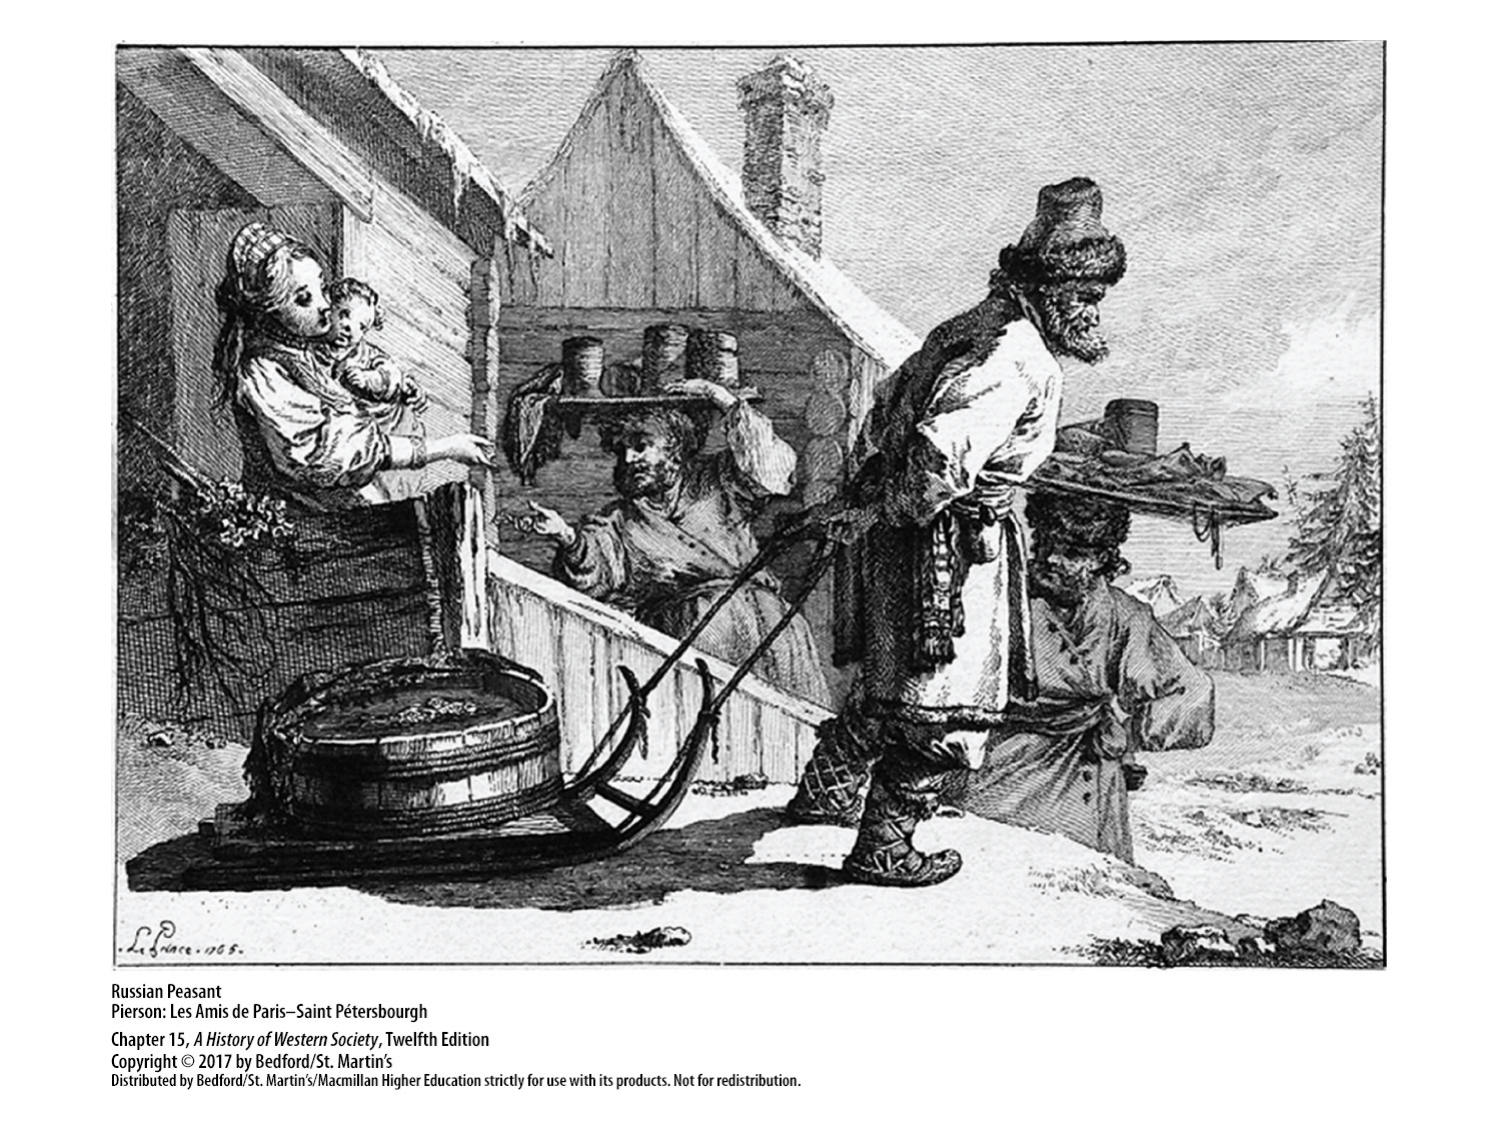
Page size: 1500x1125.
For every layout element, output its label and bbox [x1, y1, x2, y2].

picture [103, 31, 1397, 1094]
